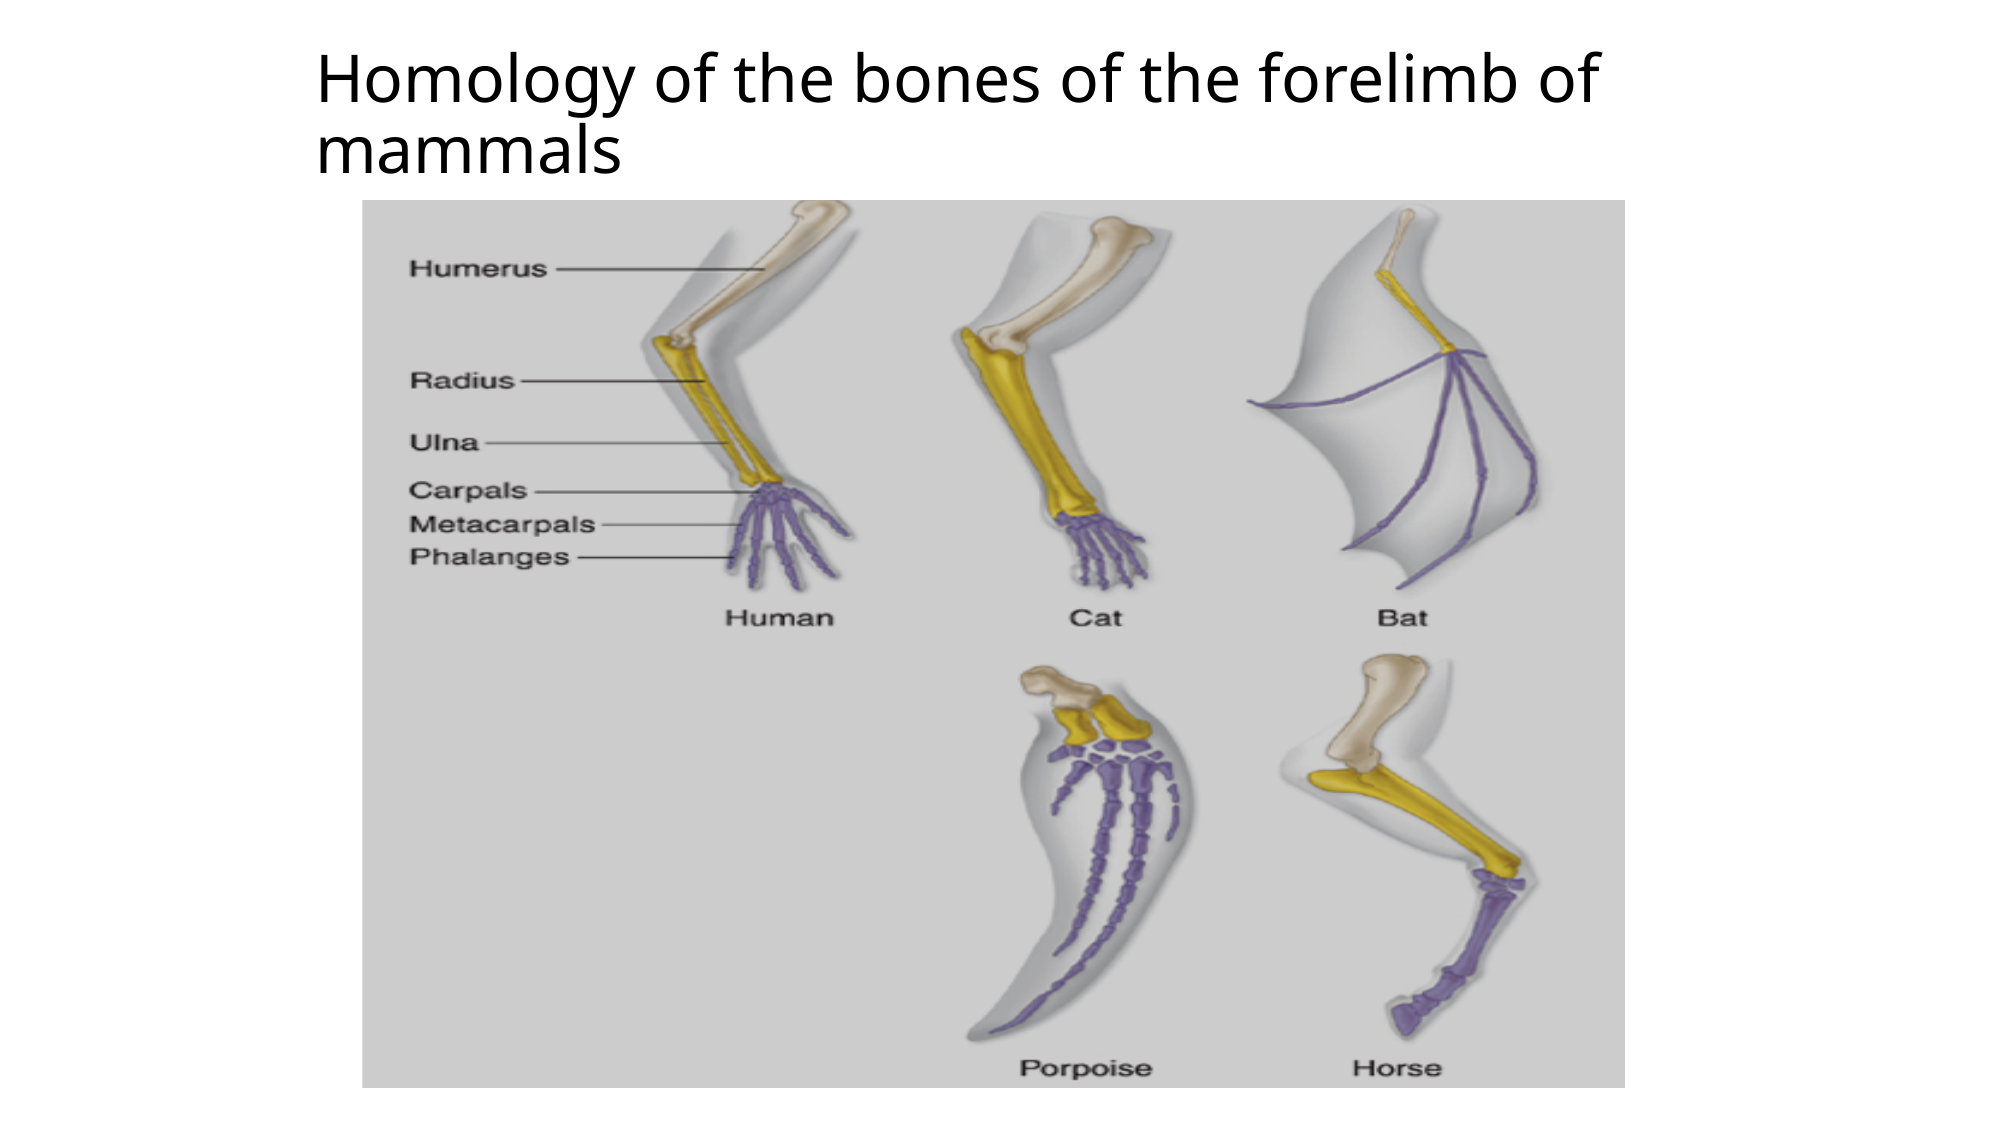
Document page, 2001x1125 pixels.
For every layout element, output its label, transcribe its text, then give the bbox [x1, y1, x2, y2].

title Homology of the bones of the forelimb of mammals [300, 37, 1700, 275]
picture [362, 199, 1625, 1088]
